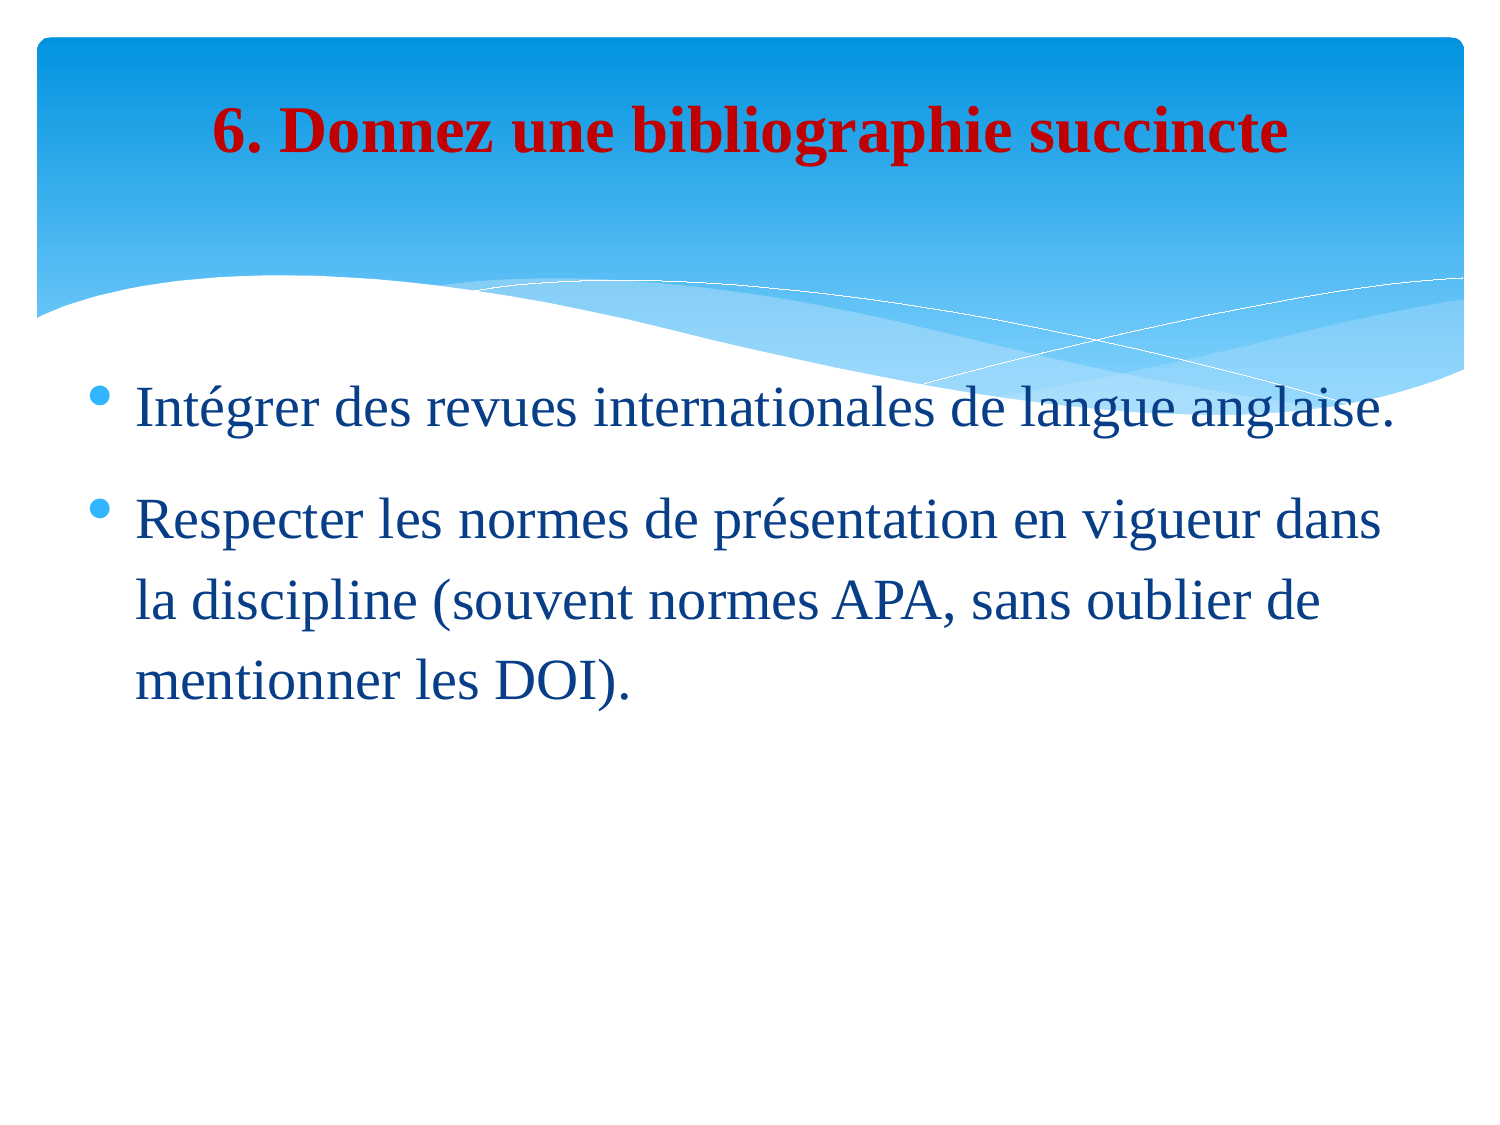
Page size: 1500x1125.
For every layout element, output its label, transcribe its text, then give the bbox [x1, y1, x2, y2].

list Intégrer des revues internationales de langue anglaise. Respecter les normes de présentation en vigueur dans la discipline (souvent normes APA, sans oublier de mentionner les DOI). [75, 349, 1425, 1005]
title 6. Donnez une bibliographie succincte [76, 66, 1427, 254]
